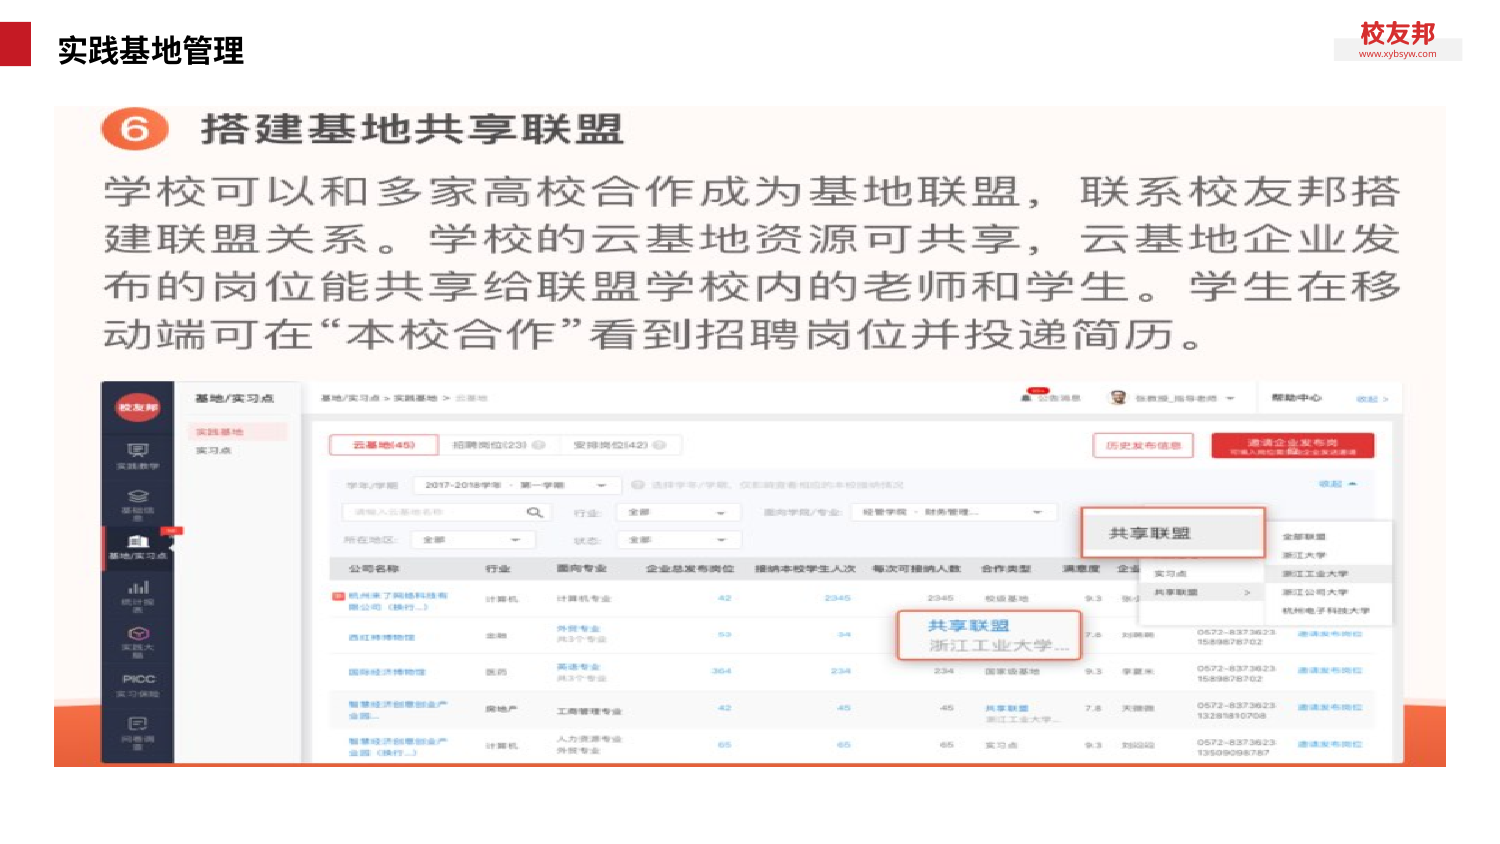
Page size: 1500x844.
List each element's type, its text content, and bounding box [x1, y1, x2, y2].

picture [1361, 21, 1435, 45]
picture [54, 106, 1446, 767]
title 实践基地管理 [42, 11, 939, 77]
